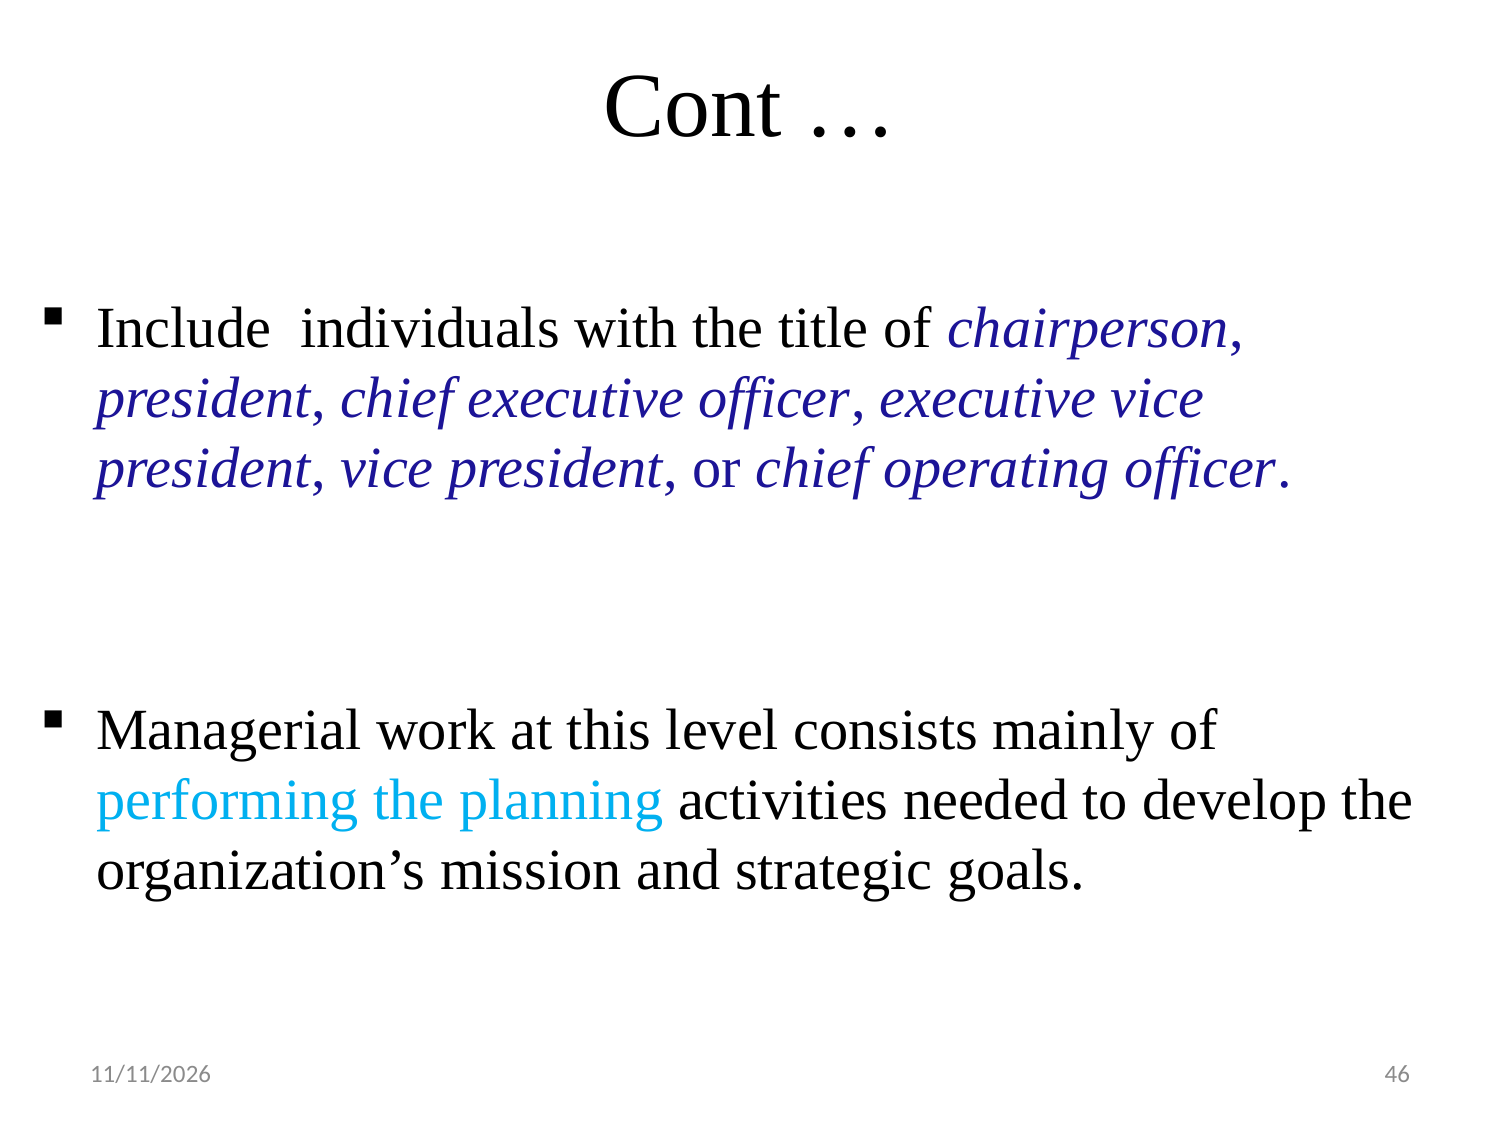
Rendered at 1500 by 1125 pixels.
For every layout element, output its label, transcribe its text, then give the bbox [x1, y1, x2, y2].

title Cont … [75, 24, 1425, 175]
slide_number 19-Feb-20 [75, 1042, 425, 1103]
list Include individuals with the title of chairperson, president, chief executive officer, executive vice president, vice president, or chief operating officer. Managerial work at this level consists mainly of performing the planning activities needed to develop the organization’s mission and strategic goals. [24, 200, 1463, 1075]
slide_number 46 [1074, 1042, 1425, 1103]
